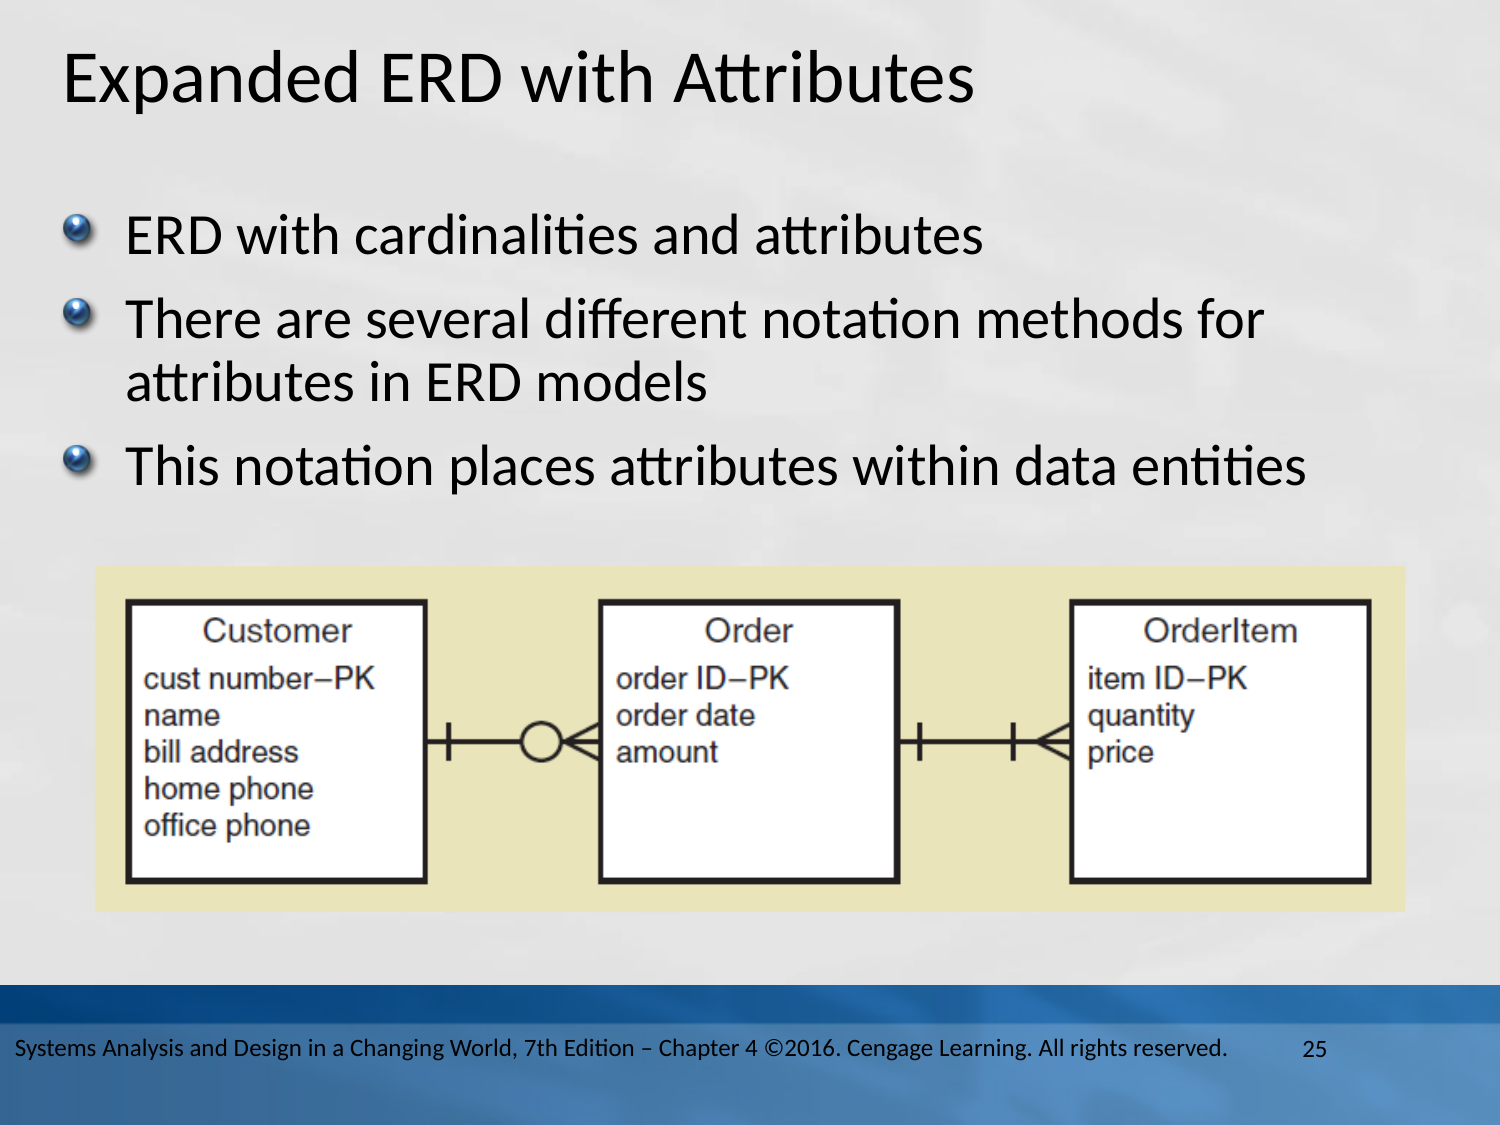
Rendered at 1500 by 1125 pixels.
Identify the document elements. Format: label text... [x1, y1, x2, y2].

footer Systems Analysis and Design in a Changing World, 7th Edition – Chapter 4 ©2016. Cengage Learning. All rights reserved. [0, 1024, 1250, 1100]
title Expanded E R D with Attributes [62, 37, 1438, 147]
list E R D with cardinalities and attributes There are several different notation methods for attributes in E R D models This notation places attributes within data entities [59, 204, 1435, 501]
picture [0, 0, 1500, 1125]
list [94, 566, 1406, 912]
slide_number 25 [1287, 1025, 1425, 1100]
